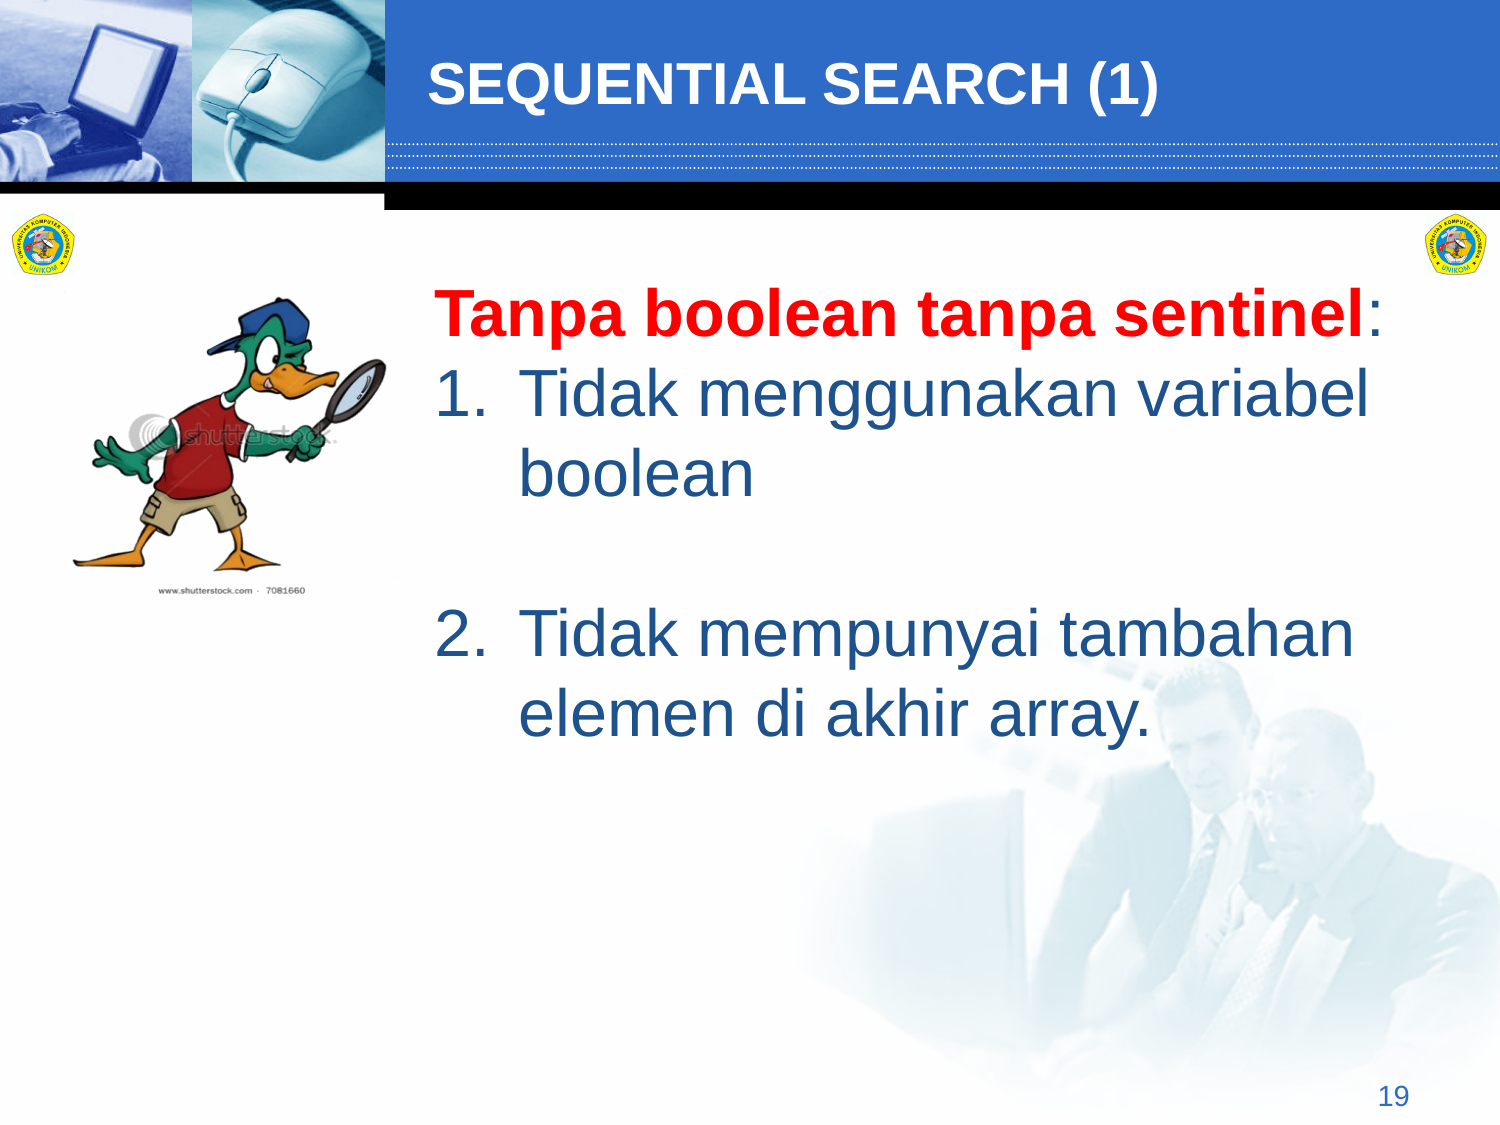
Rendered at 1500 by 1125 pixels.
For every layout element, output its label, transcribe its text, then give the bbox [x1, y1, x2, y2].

list Tanpa boolean tanpa sentinel: Tidak menggunakan variabel boolean Tidak mempunyai tambahan elemen di akhir array. [418, 262, 1439, 1001]
title SEQUENTIAL SEARCH (1) [412, 37, 1451, 126]
picture [0, 194, 1500, 1125]
slide_number 19 [1074, 1069, 1426, 1111]
picture [0, 0, 385, 181]
